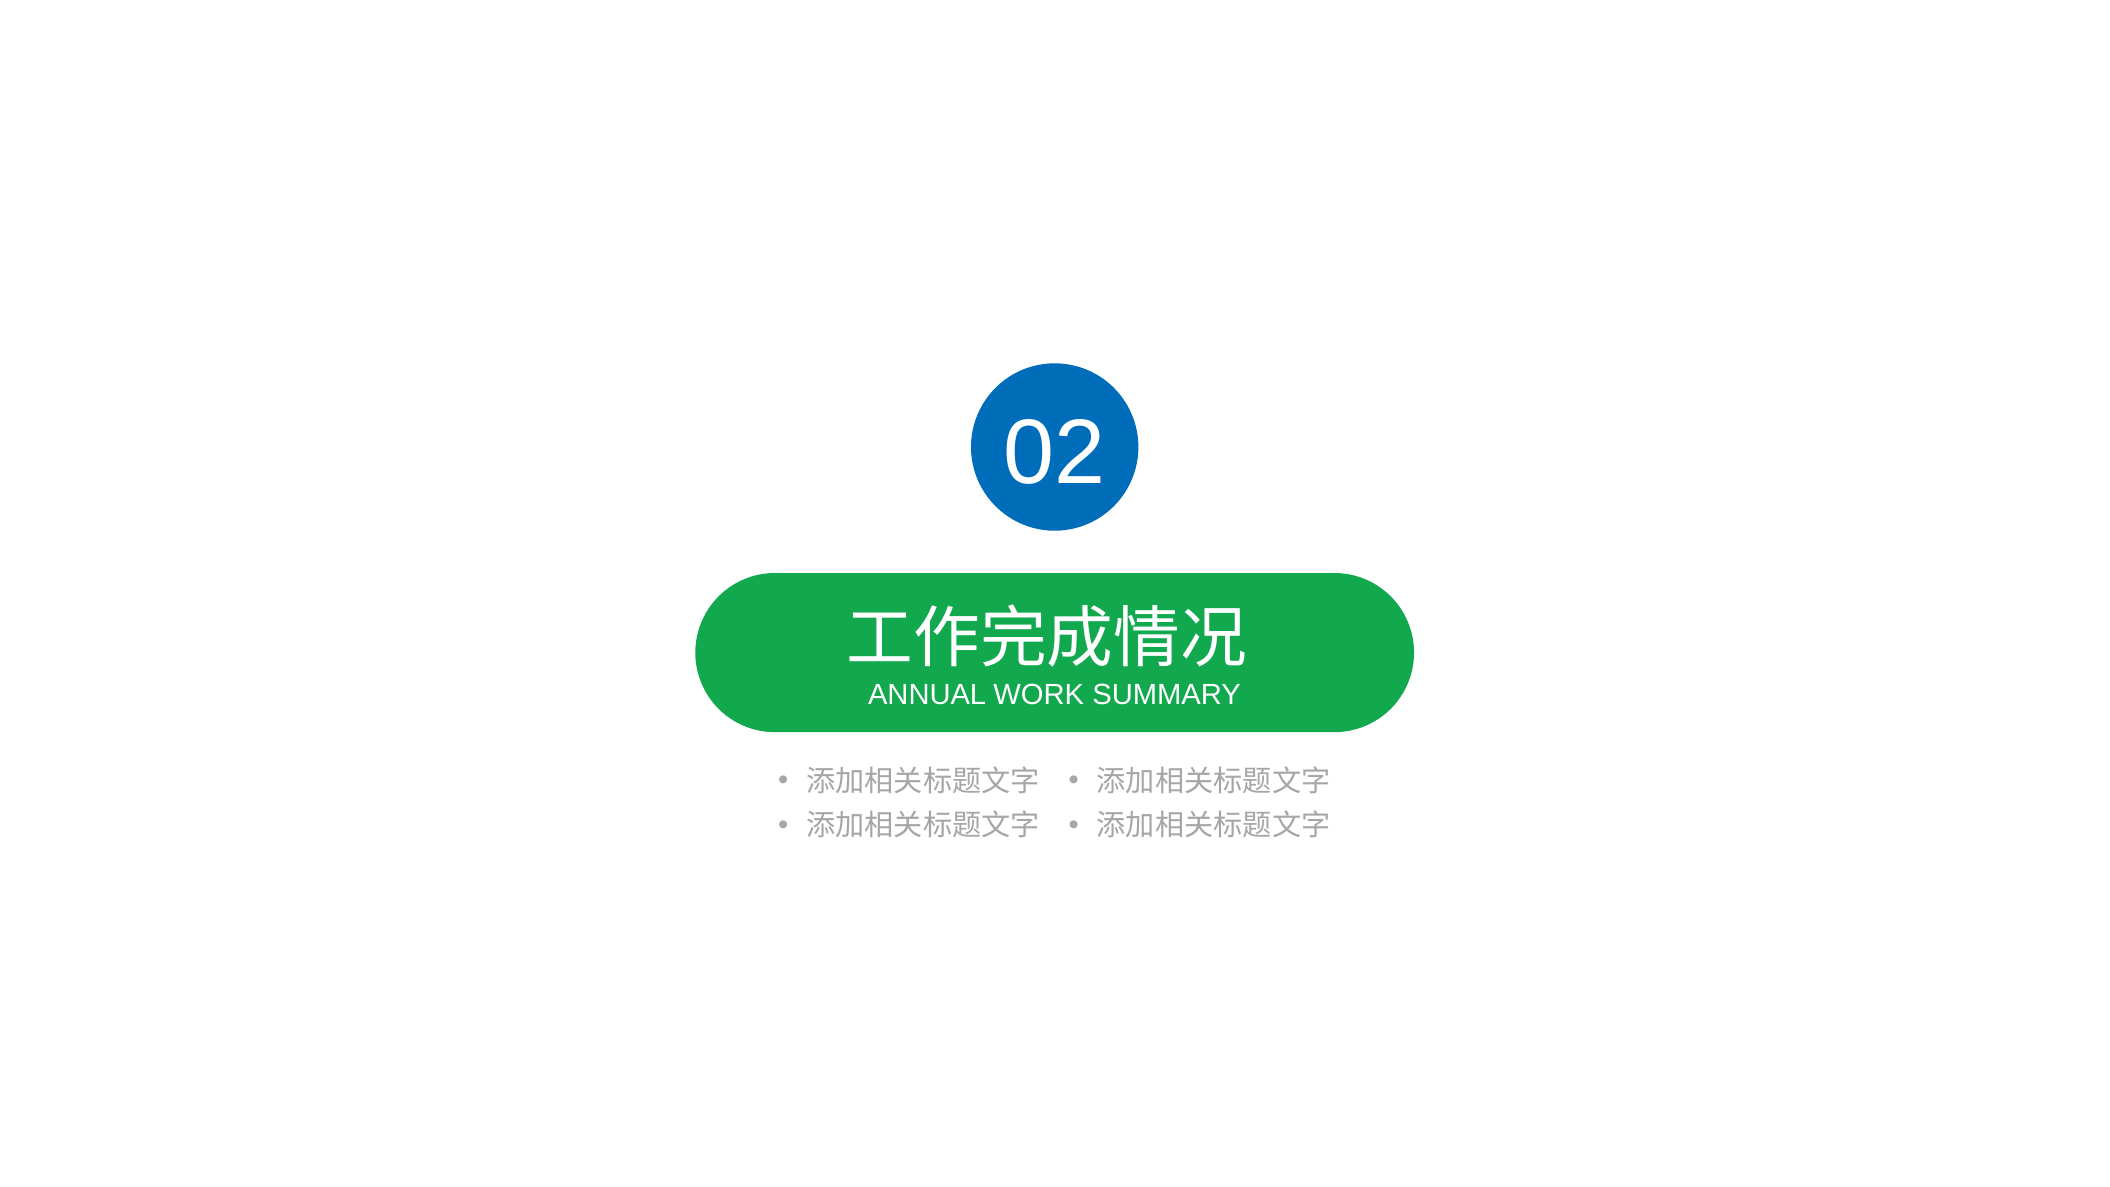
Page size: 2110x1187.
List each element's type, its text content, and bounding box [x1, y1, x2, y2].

text_box 添加相关标题文字 [1068, 806, 1331, 842]
text_box 02 [969, 362, 1140, 532]
text_box [694, 571, 1416, 734]
text_box 添加相关标题文字 [777, 762, 1041, 798]
text_box 添加相关标题文字 [777, 806, 1041, 842]
text_box 添加相关标题文字 [1068, 762, 1331, 798]
